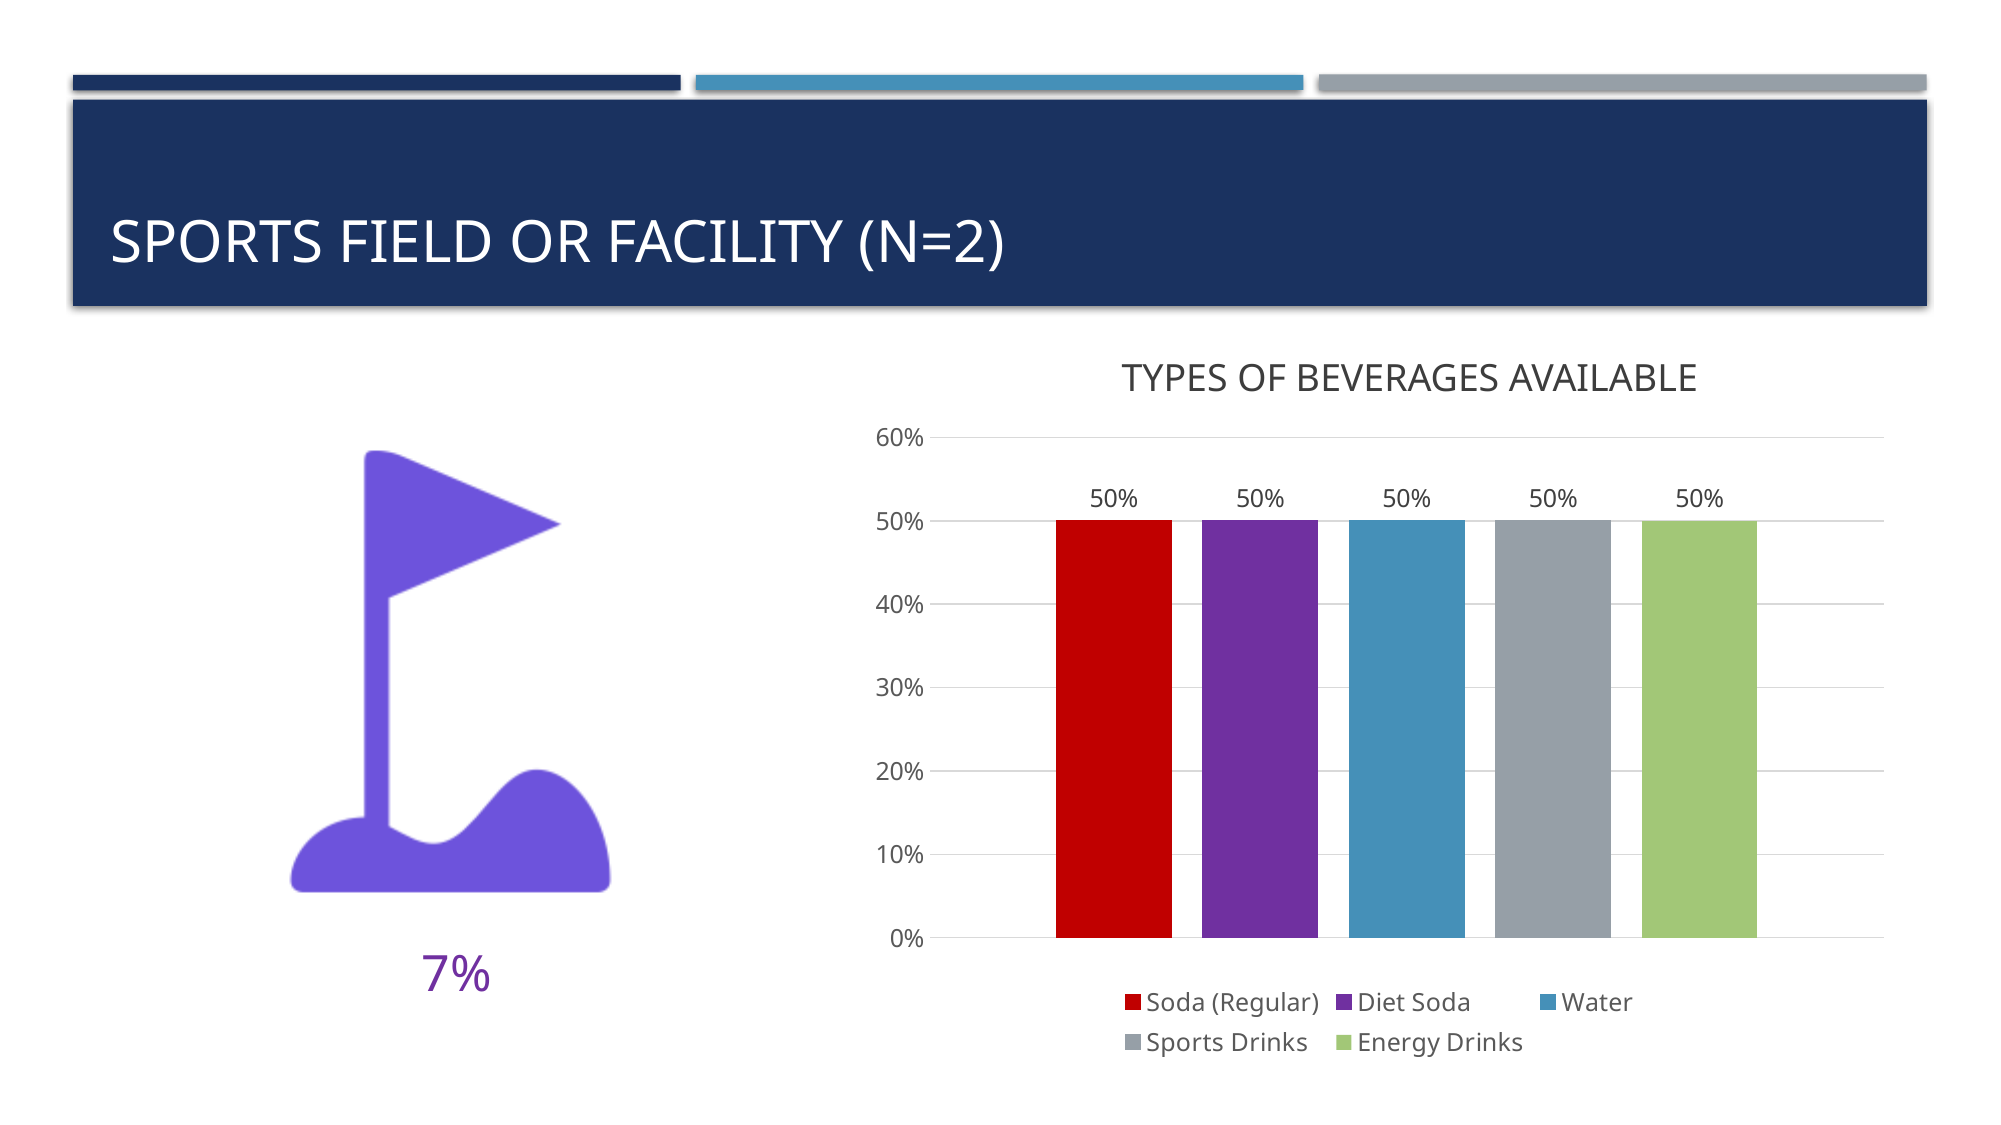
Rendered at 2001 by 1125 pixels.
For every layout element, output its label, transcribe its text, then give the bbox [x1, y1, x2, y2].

title SPORTS FIELD or FACILITY (n=2) [95, 119, 1905, 282]
text_box 7% [378, 961, 535, 1009]
picture [261, 406, 652, 952]
text_box TYPES OF BEVERAGES AVAILABLE [1060, 346, 1759, 404]
chart [854, 406, 1906, 1067]
